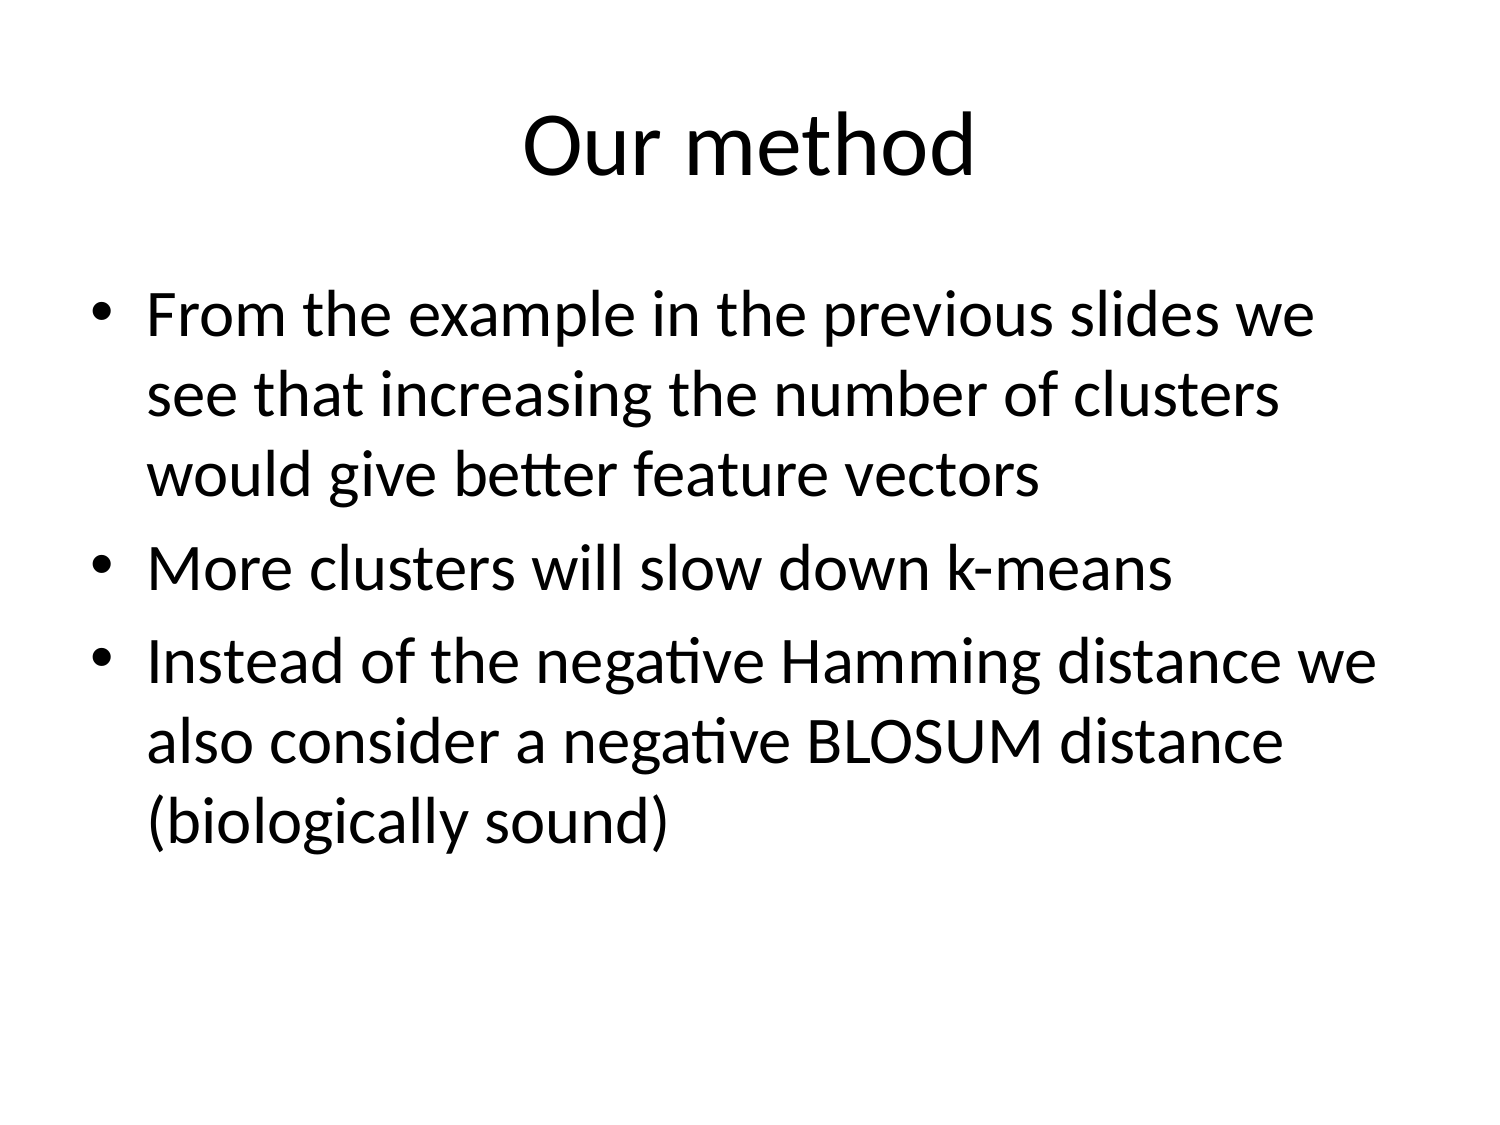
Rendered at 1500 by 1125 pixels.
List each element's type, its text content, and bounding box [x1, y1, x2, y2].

title Our method [75, 45, 1425, 233]
list From the example in the previous slides we see that increasing the number of clusters would give better feature vectors More clusters will slow down k-means Instead of the negative Hamming distance we also consider a negative BLOSUM distance (biologically sound) [75, 262, 1425, 1005]
